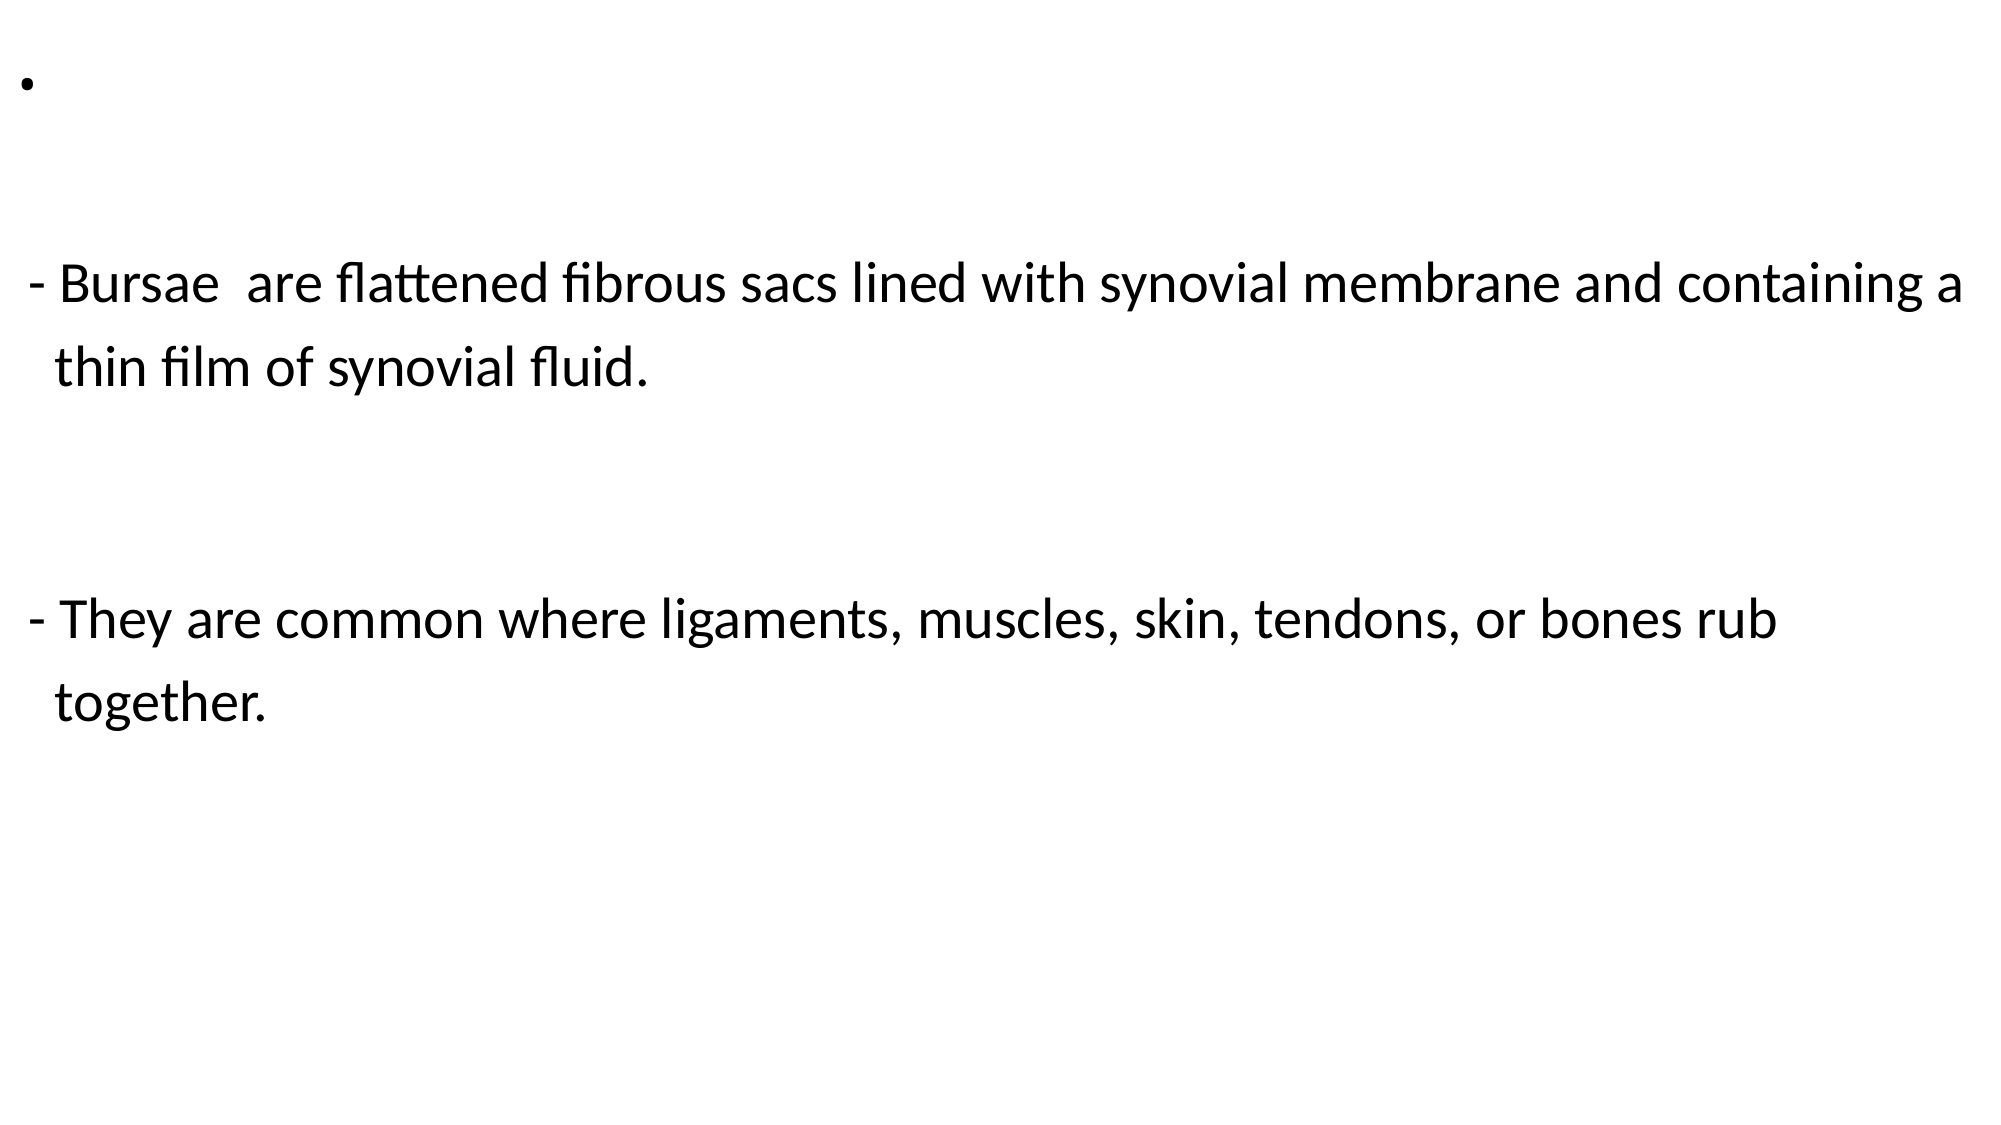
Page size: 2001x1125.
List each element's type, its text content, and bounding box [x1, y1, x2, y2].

list - Bursae are flattened fibrous sacs lined with synovial membrane and containing a thin film of synovial fluid. - They are common where ligaments, muscles, skin, tendons, or bones rub together. [0, 154, 2000, 1125]
title . [0, 0, 1863, 121]
